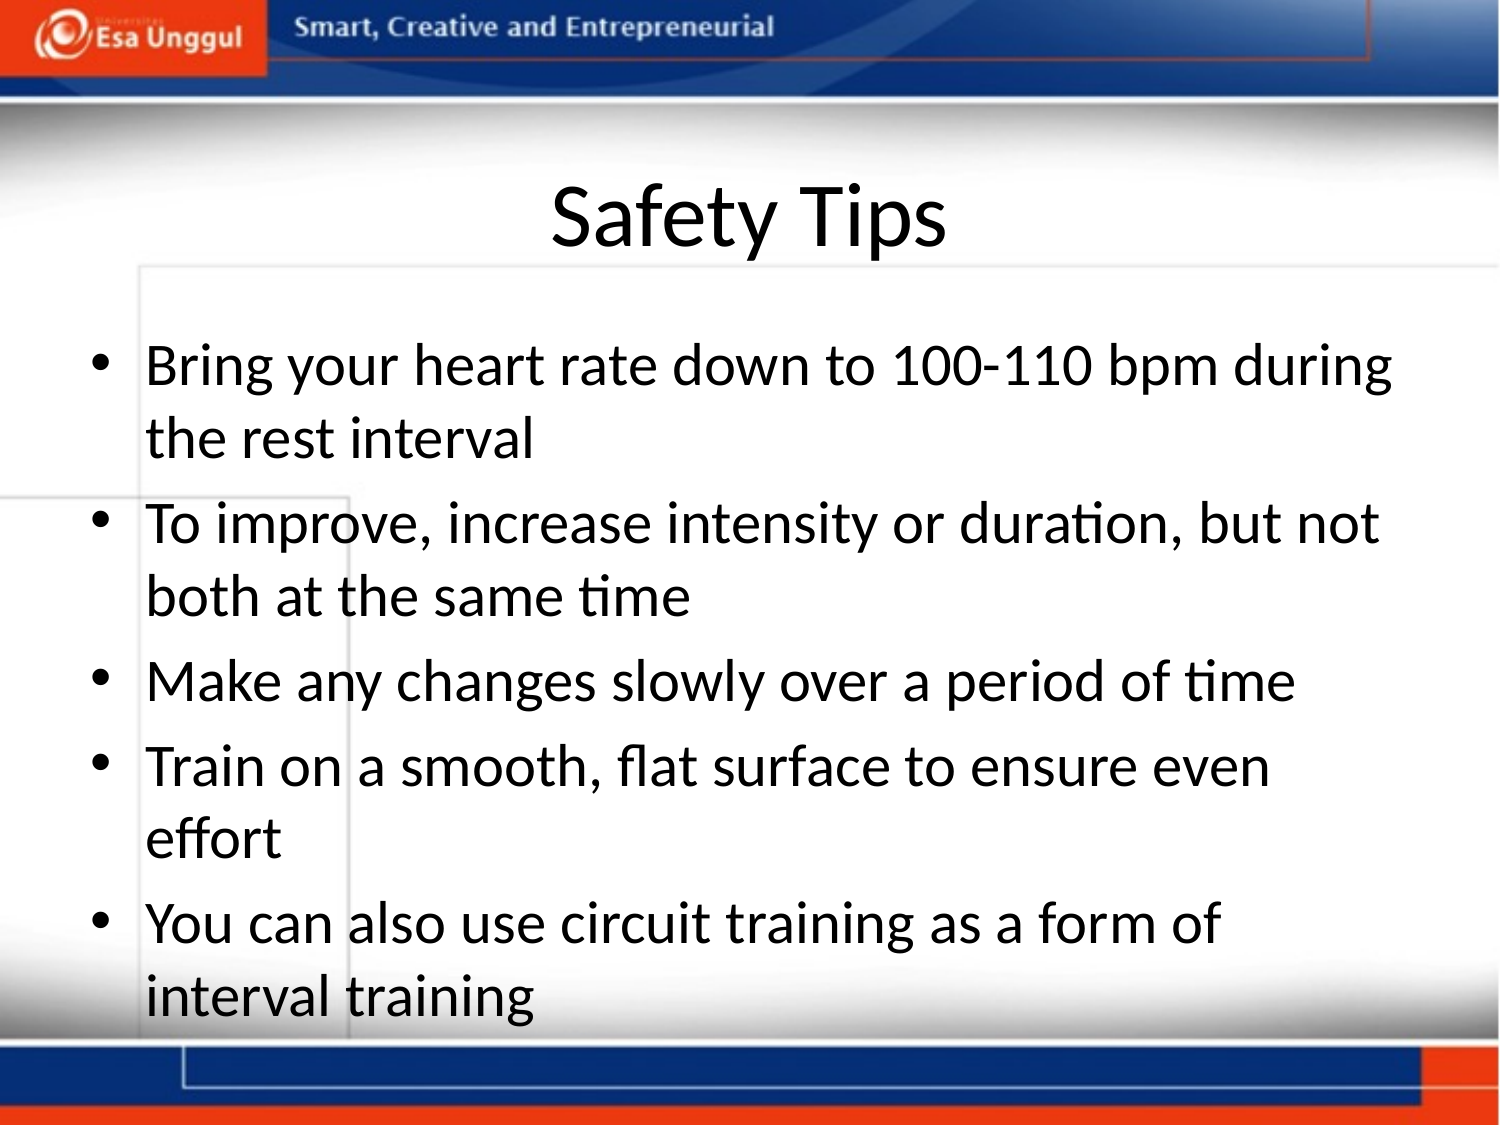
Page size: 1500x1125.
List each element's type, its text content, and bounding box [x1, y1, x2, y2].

picture [0, 0, 1500, 1125]
text_box Safety Tips [74, 115, 1425, 303]
list Bring your heart rate down to 100-110 bpm during the rest interval To improve, increase intensity or duration, but not both at the same time Make any changes slowly over a period of time Train on a smooth, flat surface to ensure even effort You can also use circuit training as a form of interval training [75, 317, 1425, 1038]
